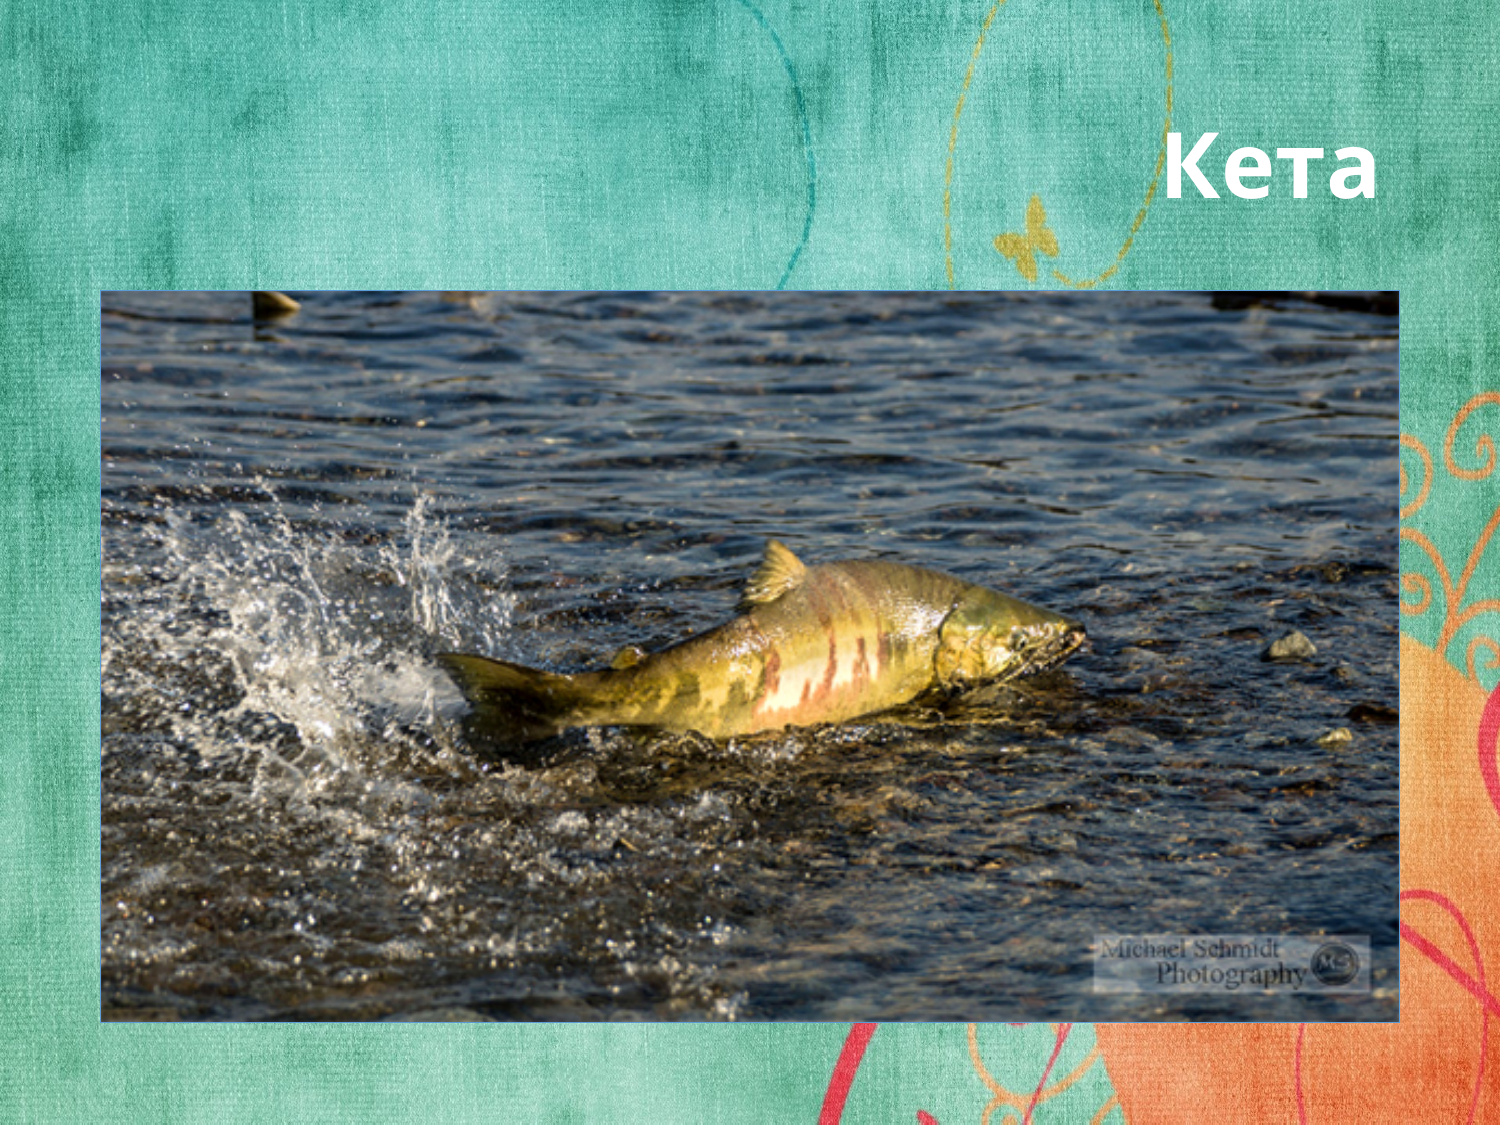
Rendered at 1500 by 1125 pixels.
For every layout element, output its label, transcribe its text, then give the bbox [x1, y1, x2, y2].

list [100, 290, 1400, 1023]
picture [0, 0, 1500, 1125]
title Кета [103, 59, 1397, 278]
